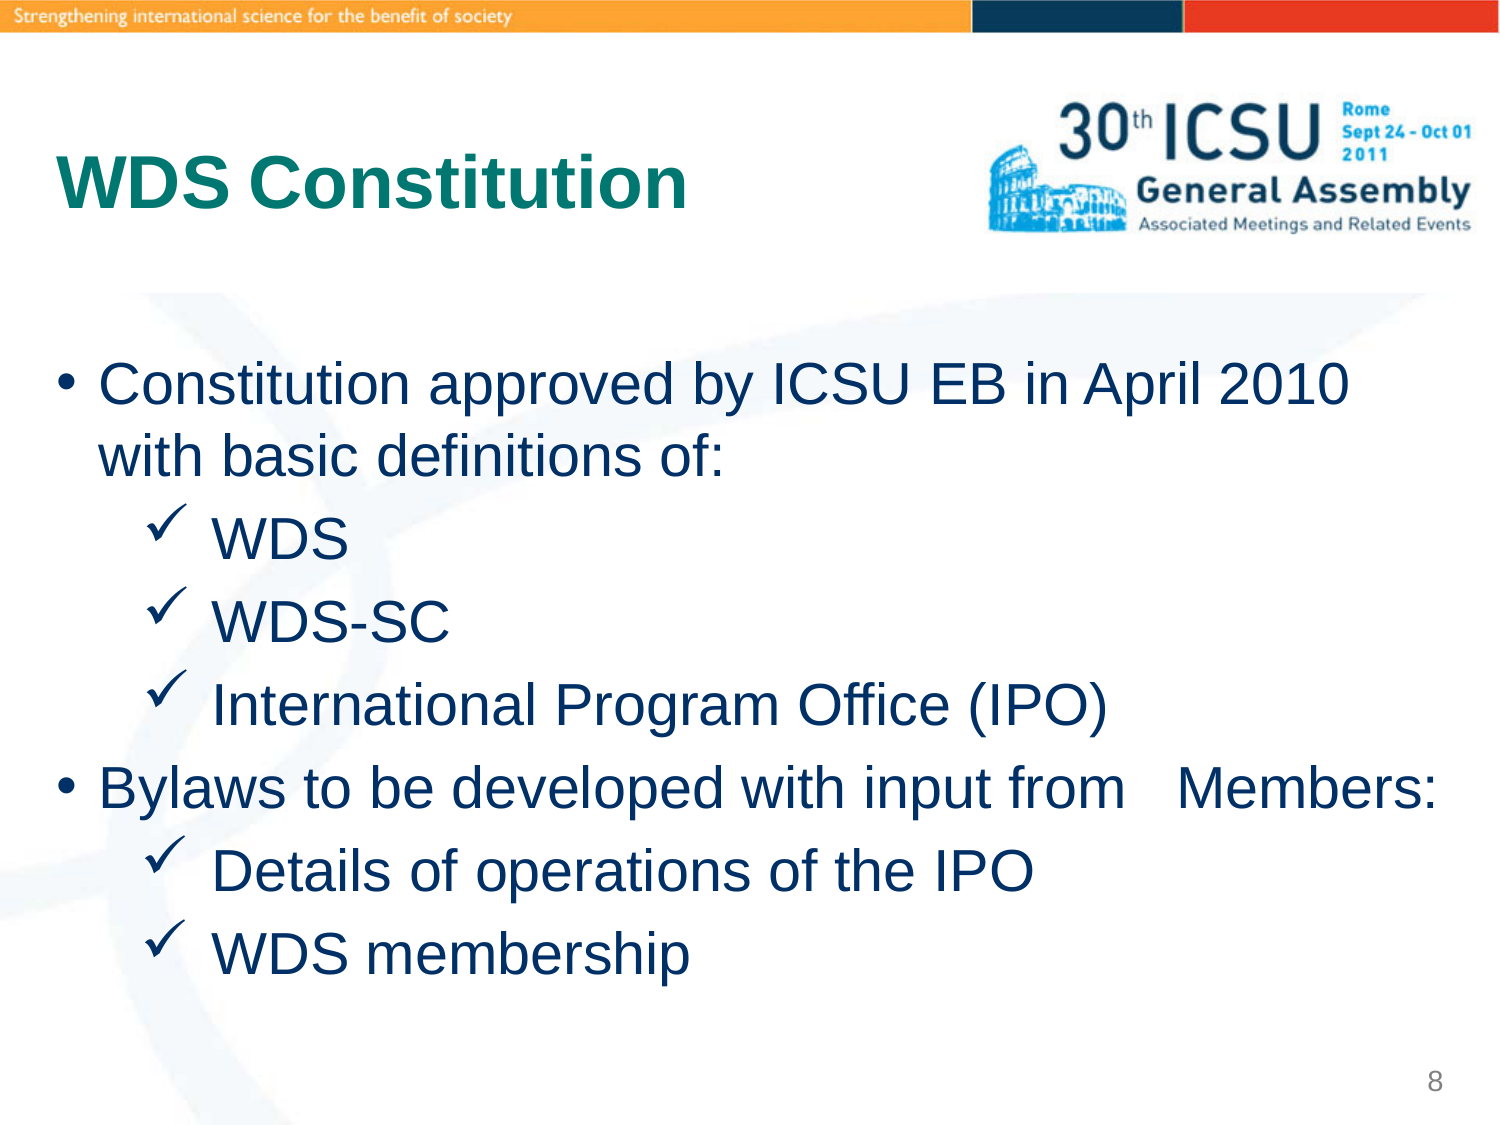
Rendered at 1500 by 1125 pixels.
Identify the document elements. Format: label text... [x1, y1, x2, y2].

picture [0, 0, 1500, 1125]
list Constitution approved by ICSU EB in April 2010 with basic definitions of: WDS WDS-SC International Program Office (IPO) Bylaws to be developed with input from Members: Details of operations of the IPO WDS membership [40, 337, 1460, 1048]
title WDS Constitution [40, 54, 985, 303]
slide_number 8 [1362, 1058, 1460, 1102]
